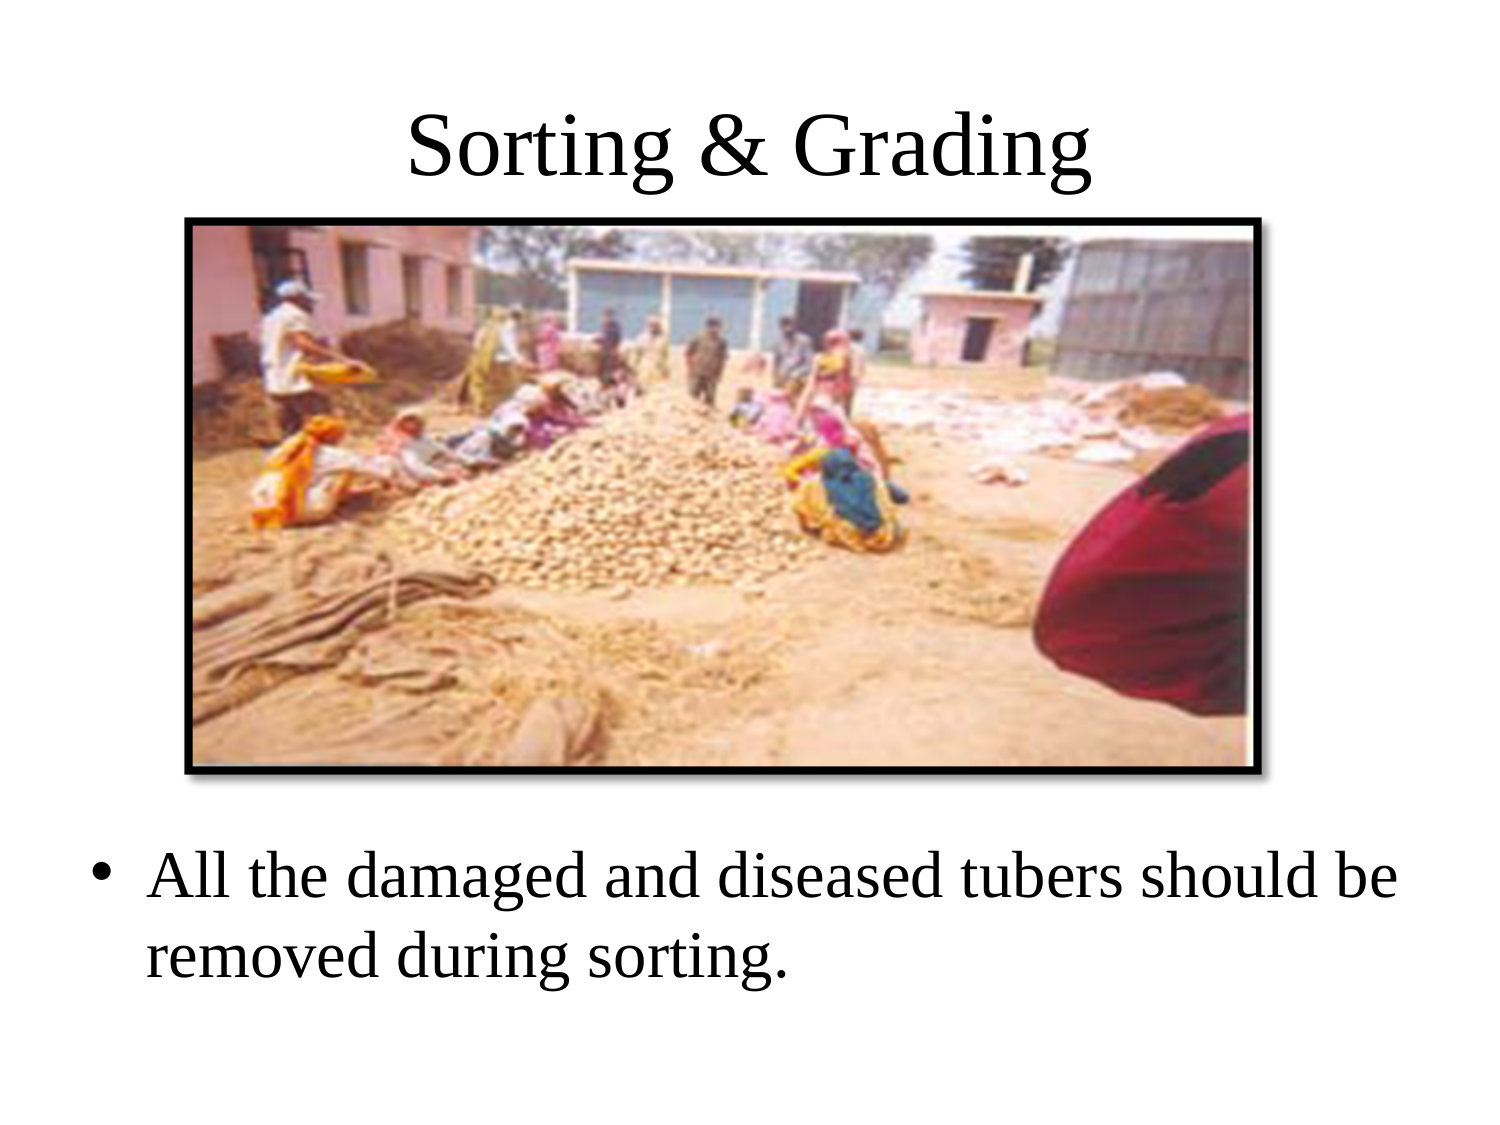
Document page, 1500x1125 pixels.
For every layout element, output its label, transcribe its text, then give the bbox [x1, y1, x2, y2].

list All the damaged and diseased tubers should be removed during sorting. [75, 262, 1425, 1005]
picture [179, 212, 1280, 793]
title Sorting & Grading [75, 45, 1425, 233]
